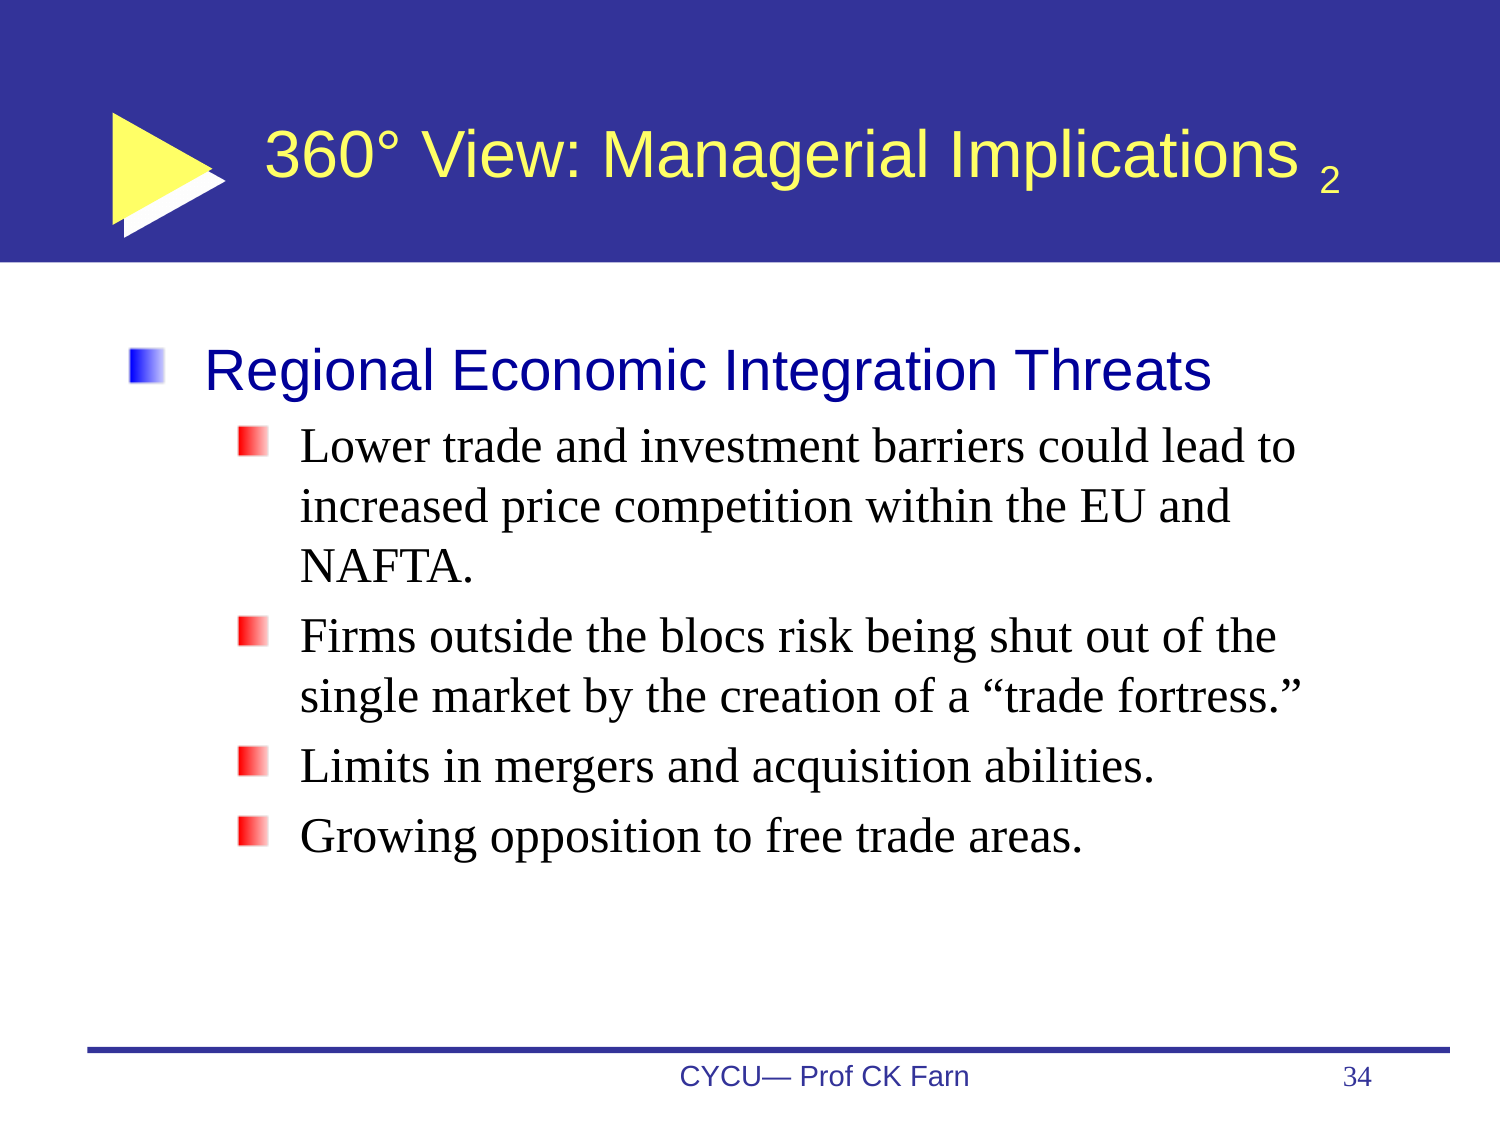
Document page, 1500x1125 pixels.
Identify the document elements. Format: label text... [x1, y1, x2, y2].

picture [236, 814, 272, 850]
title 360° View: Managerial Implications 2 [249, 62, 1388, 250]
list Regional Economic Integration Threats Lower trade and investment barriers could lead to increased price competition within the EU and NAFTA. Firms outside the blocs risk being shut out of the single market by the creation of a “trade fortress.” Limits in mergers and acquisition abilities. Growing opposition to free trade areas. [112, 324, 1388, 1000]
picture [236, 424, 272, 460]
slide_number 34 [1074, 1050, 1388, 1125]
picture [236, 614, 272, 650]
footer CYCU— Prof CK Farn [587, 1050, 1063, 1125]
picture [127, 346, 169, 388]
picture [236, 744, 272, 780]
